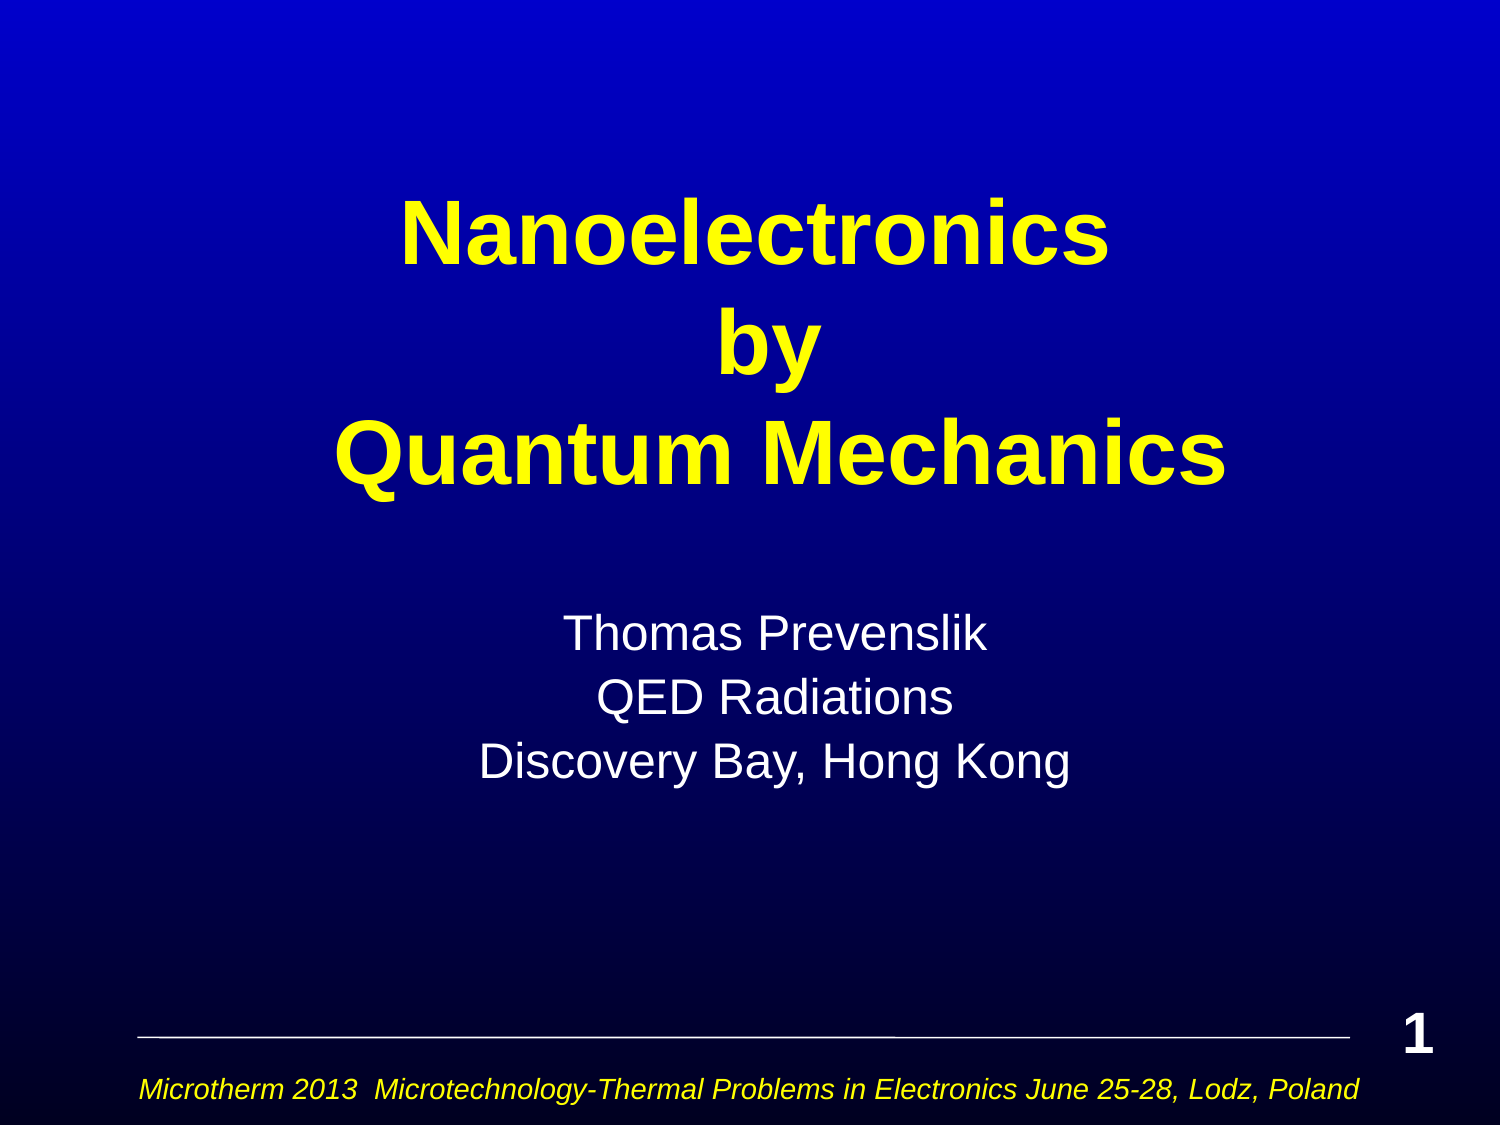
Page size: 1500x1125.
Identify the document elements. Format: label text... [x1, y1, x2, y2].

title Nanoelectronics by Quantum Mechanics [37, 262, 1500, 413]
footer Microtherm 2013 Microtechnology-Thermal Problems in Electronics June 25-28, Lodz, Poland [112, 1062, 1388, 1125]
list Thomas Prevenslik QED Radiations Discovery Bay, Hong Kong [137, 600, 1413, 838]
text_box 1 [1387, 987, 1500, 1073]
